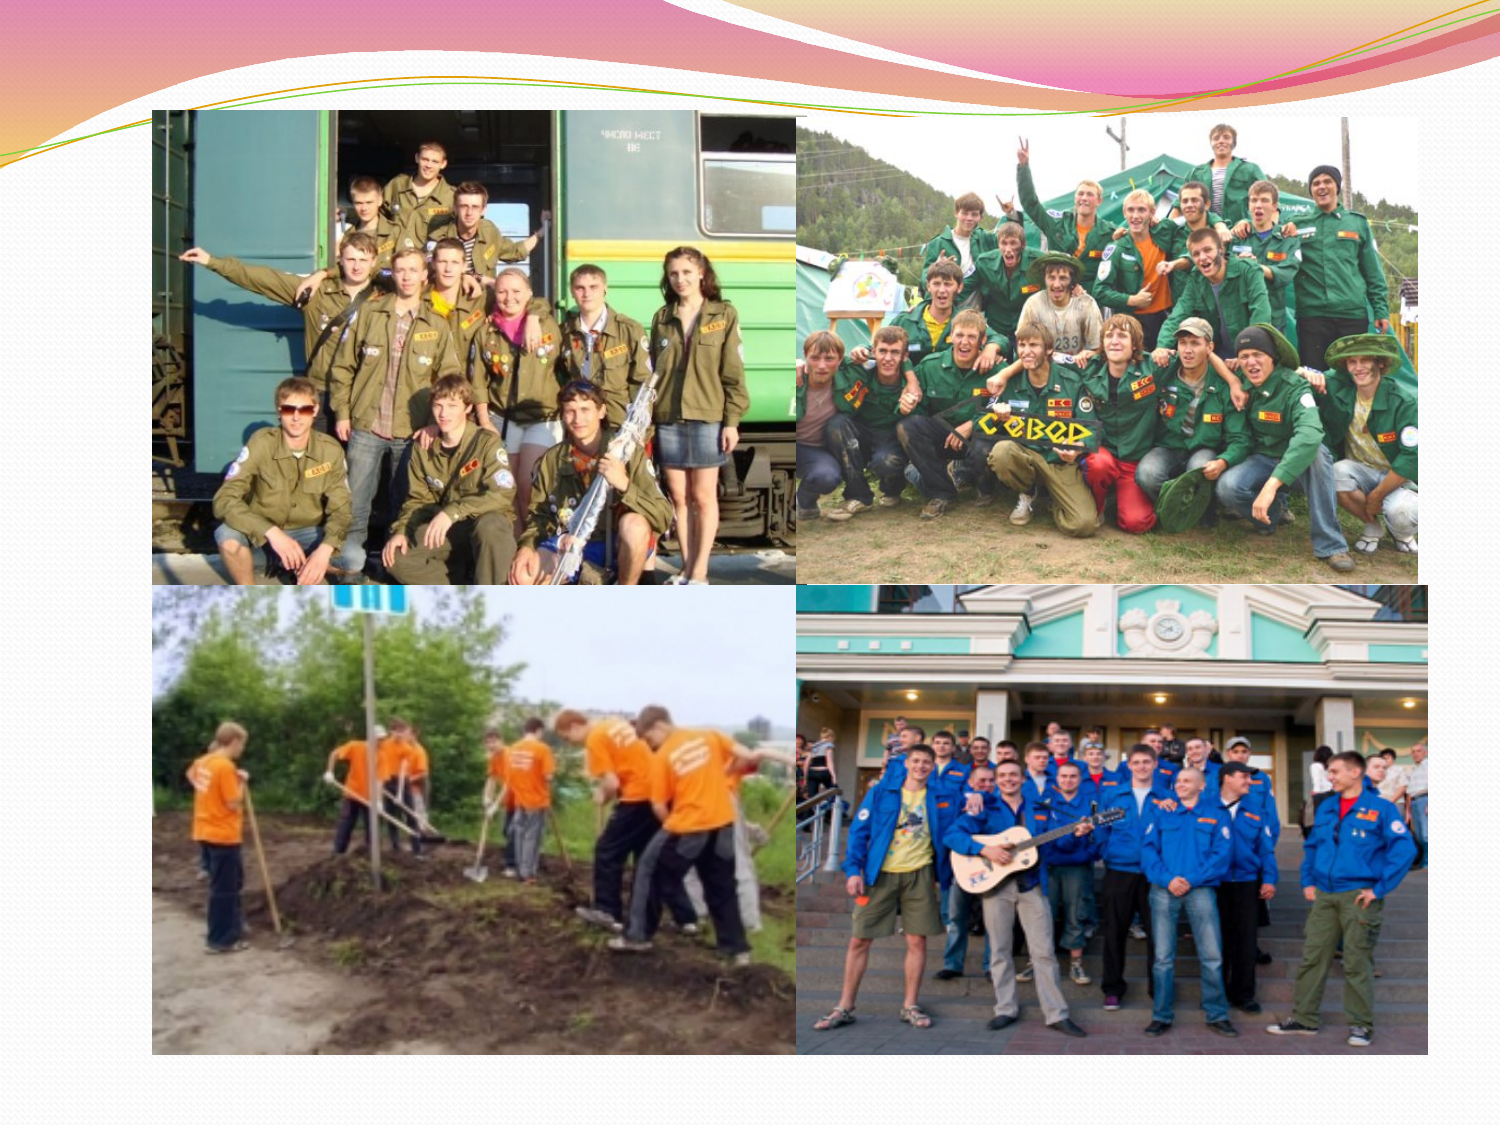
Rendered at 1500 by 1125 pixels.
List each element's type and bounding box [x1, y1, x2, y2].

picture [152, 110, 1428, 1055]
